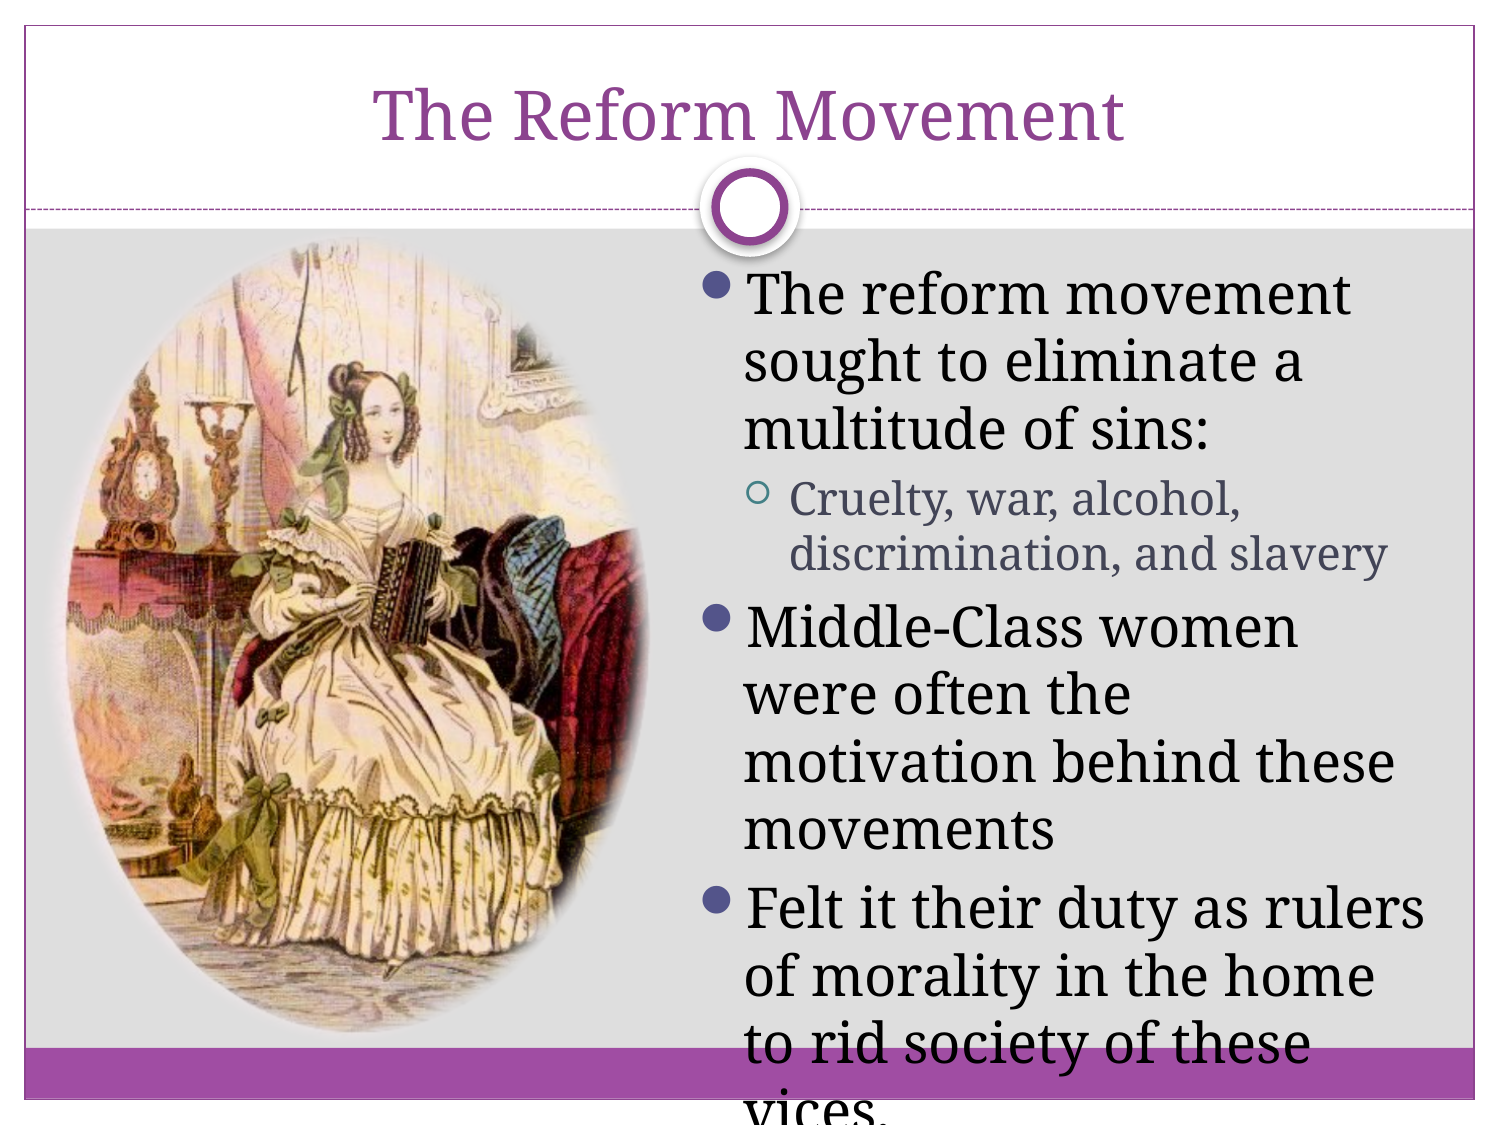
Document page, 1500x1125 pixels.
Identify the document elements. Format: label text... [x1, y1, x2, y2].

title The Reform Movement [49, 37, 1450, 163]
picture [37, 224, 659, 1051]
list The reform movement sought to eliminate a multitude of sins: Cruelty, war, alcohol, discrimination, and slavery Middle-Class women were often the motivation behind these movements Felt it their duty as rulers of morality in the home to rid society of these vices. [683, 250, 1445, 1001]
